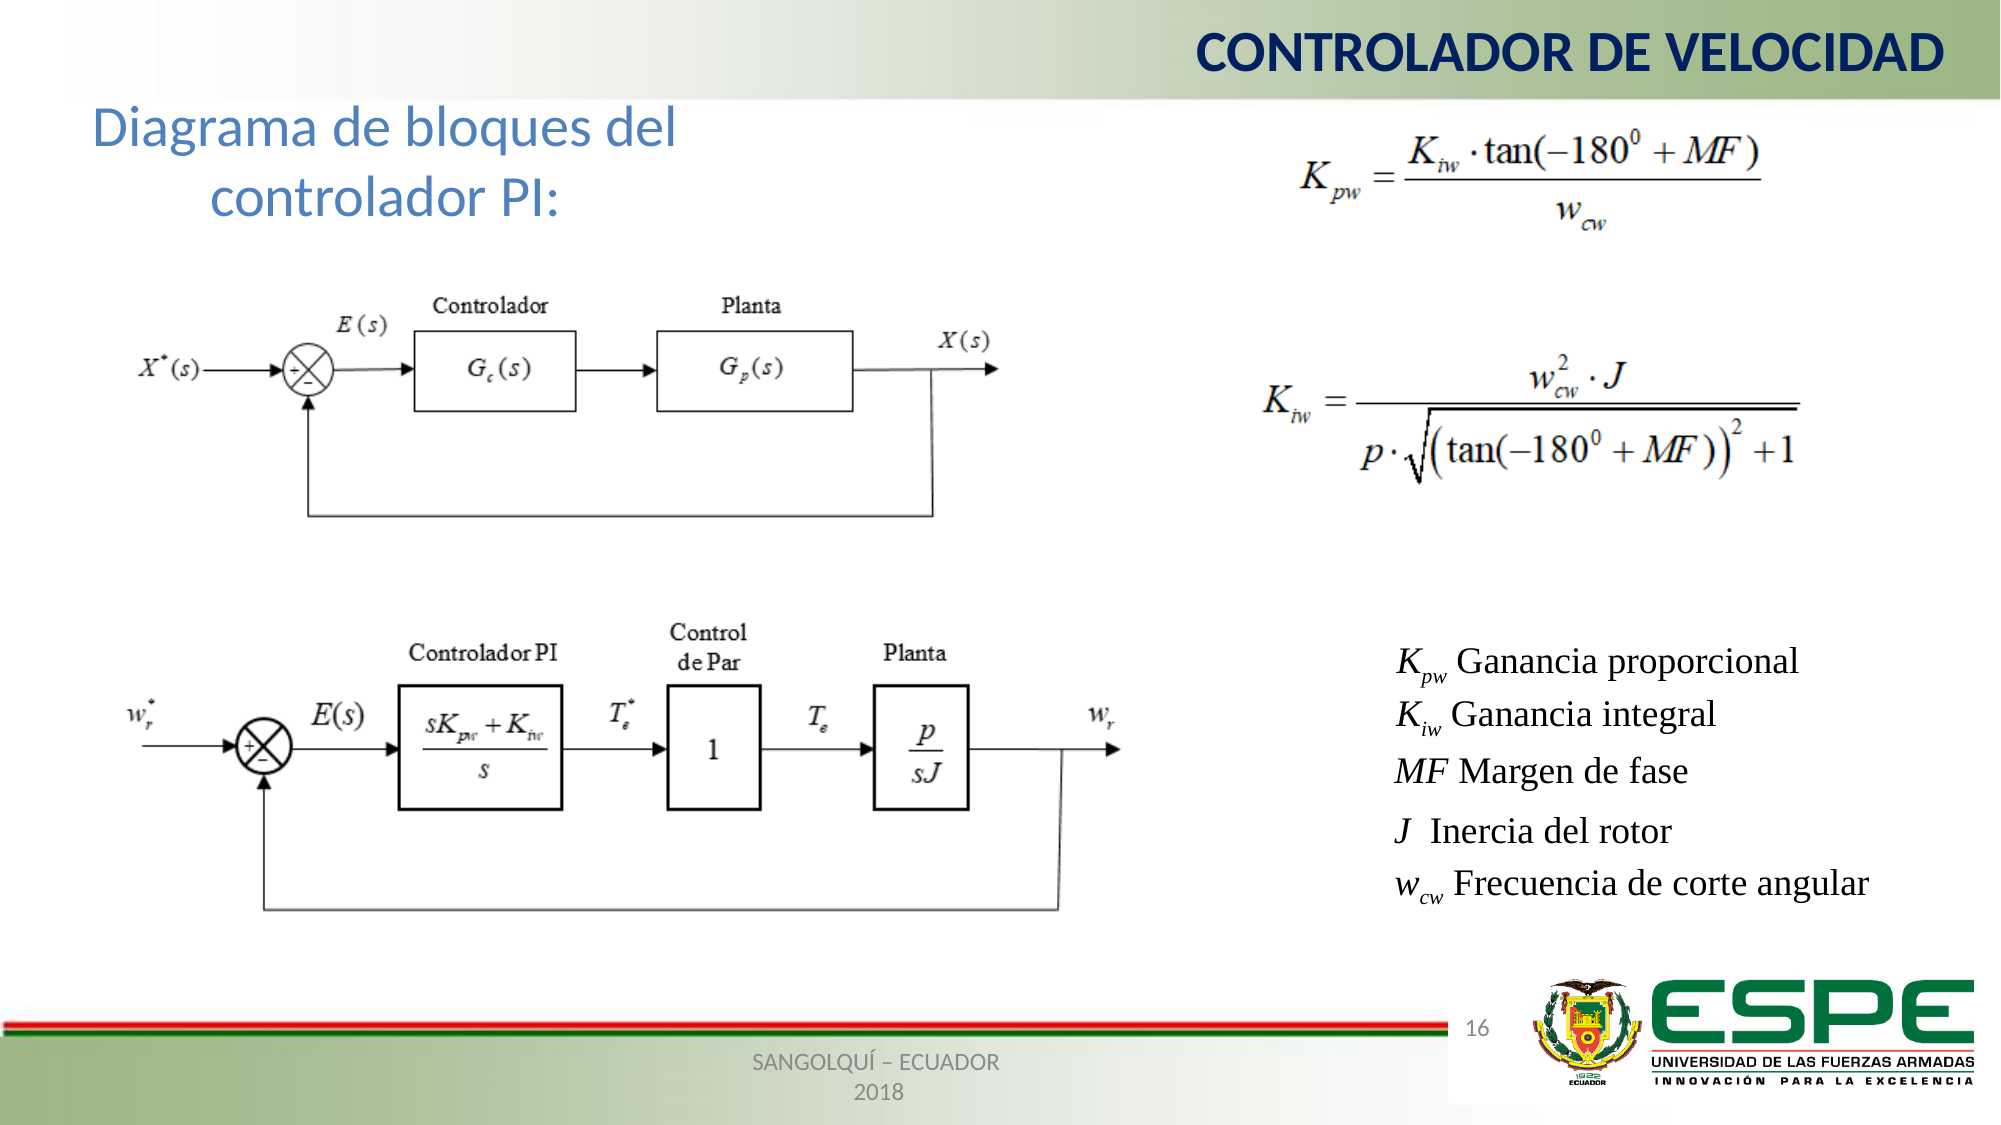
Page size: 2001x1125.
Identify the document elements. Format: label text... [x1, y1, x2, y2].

text_box Diagrama de bloques del controlador PI: [66, 99, 705, 217]
text_box Kpw Ganancia proporcional [1381, 629, 1816, 695]
text_box wcw Frecuencia de corte angular [1379, 850, 1886, 917]
text_box J Inercia del rotor [1379, 798, 1688, 850]
title CONTROLADOR DE VELOCIDAD [623, 14, 1974, 82]
text_box Kiw Ganancia integral [1381, 681, 1742, 748]
picture [0, 0, 2001, 1125]
text_box MF Margen de fase [1379, 739, 1714, 799]
text_box [1448, 960, 1987, 1105]
slide_number SANGOLQUÍ – ECUADOR 2018 [704, 1045, 1055, 1106]
slide_number 16 [1394, 995, 1506, 1058]
